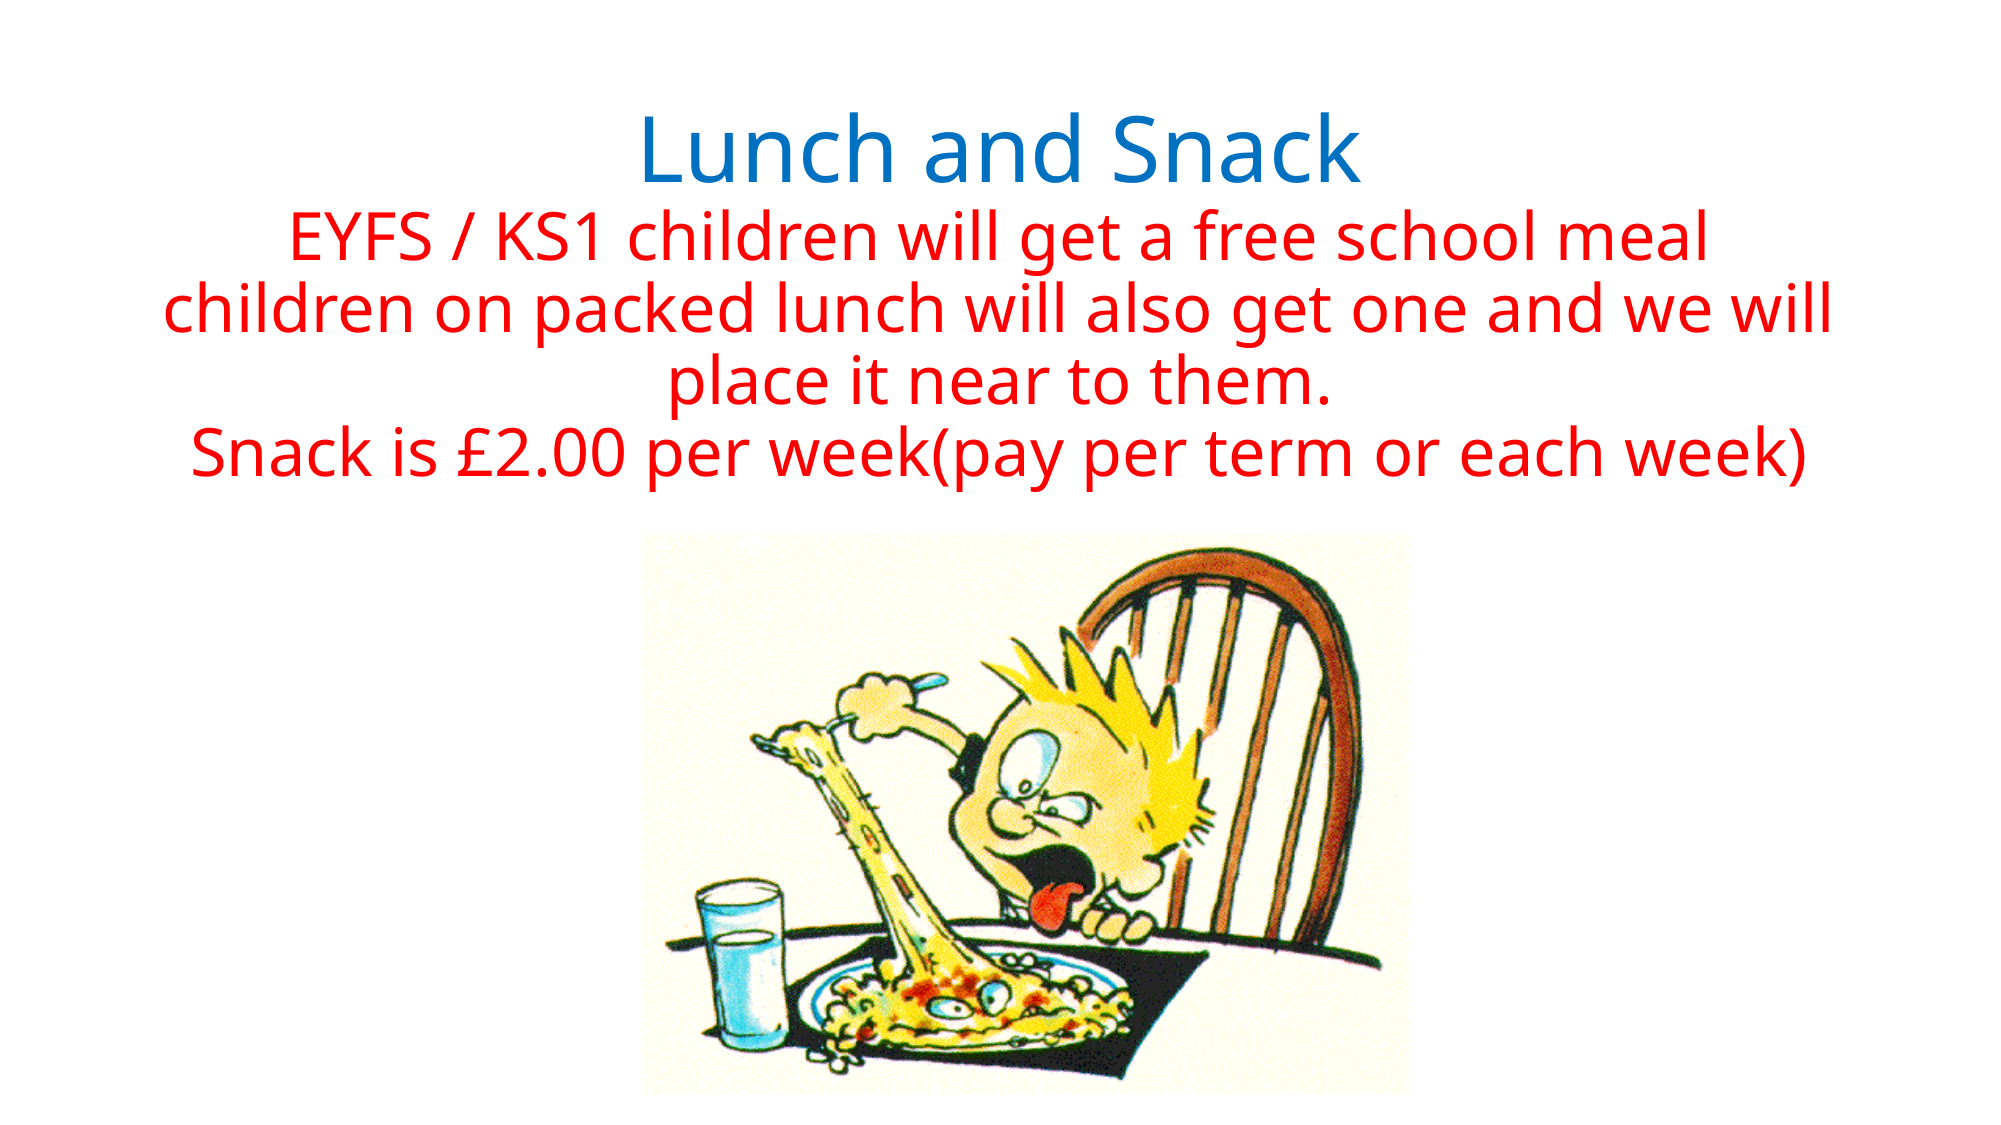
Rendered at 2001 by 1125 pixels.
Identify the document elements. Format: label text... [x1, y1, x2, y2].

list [642, 534, 1409, 1094]
title Lunch and Snack EYFS / KS1 children will get a free school meal children on packed lunch will also get one and we will place it near to them. Snack is £2.00 per week(pay per term or each week) [137, 59, 1863, 535]
